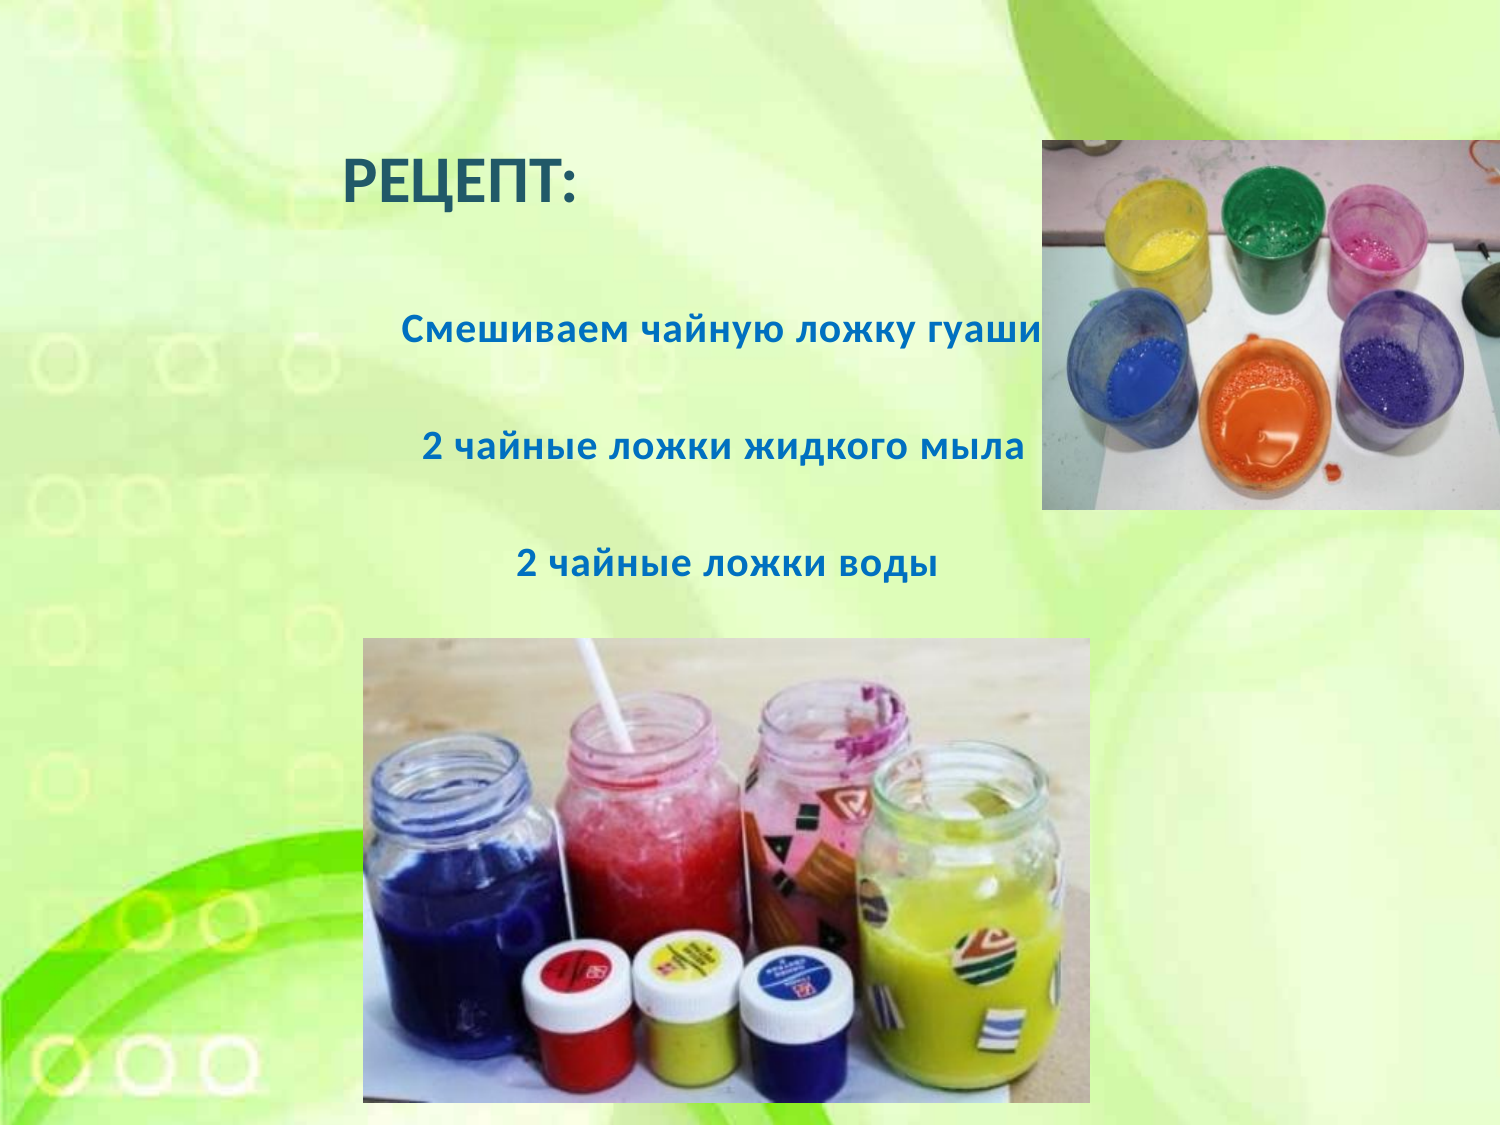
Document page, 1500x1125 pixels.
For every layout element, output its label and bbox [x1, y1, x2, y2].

picture [362, 638, 1090, 1103]
picture [1042, 140, 1500, 510]
list [0, 0, 1500, 1125]
